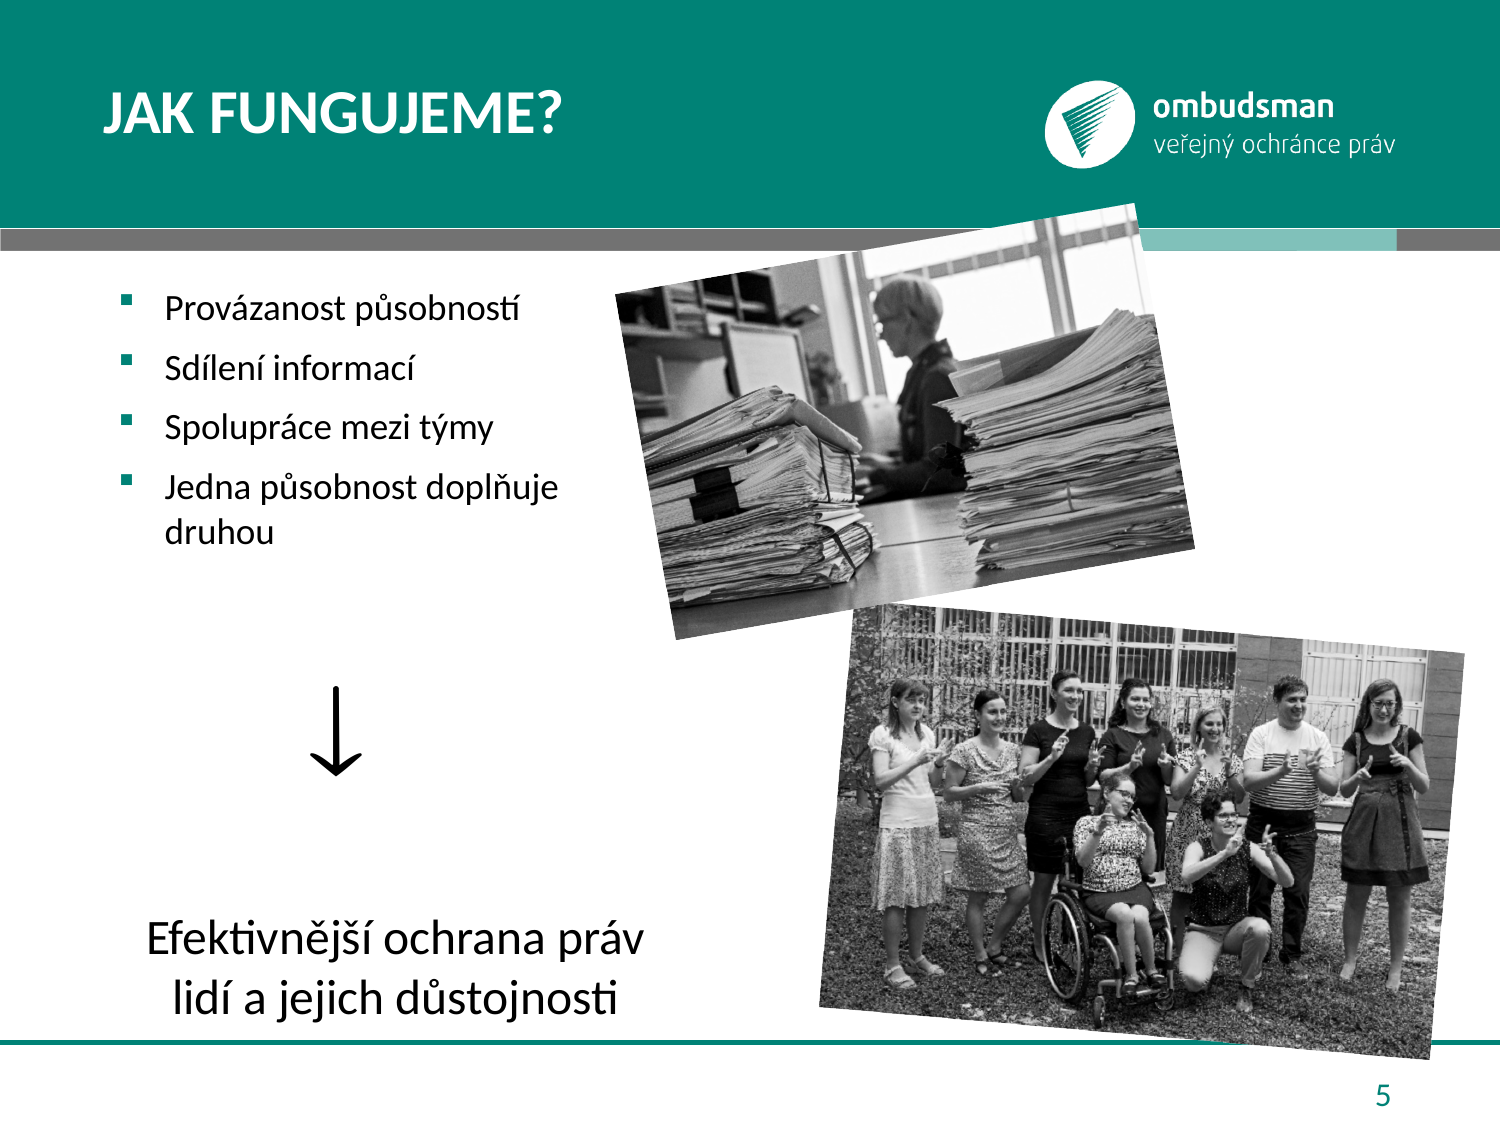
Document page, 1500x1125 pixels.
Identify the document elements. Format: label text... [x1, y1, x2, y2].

slide_number 5 [1062, 1062, 1407, 1123]
title Jak fungujeme? [0, 0, 1500, 228]
picture [0, 203, 1500, 1060]
list Provázanost působností Sdílení informací Spolupráce mezi týmy Jedna působnost doplňuje druhou  Efektivnější ochrana práv lidí a jejich důstojnosti [103, 275, 688, 1033]
